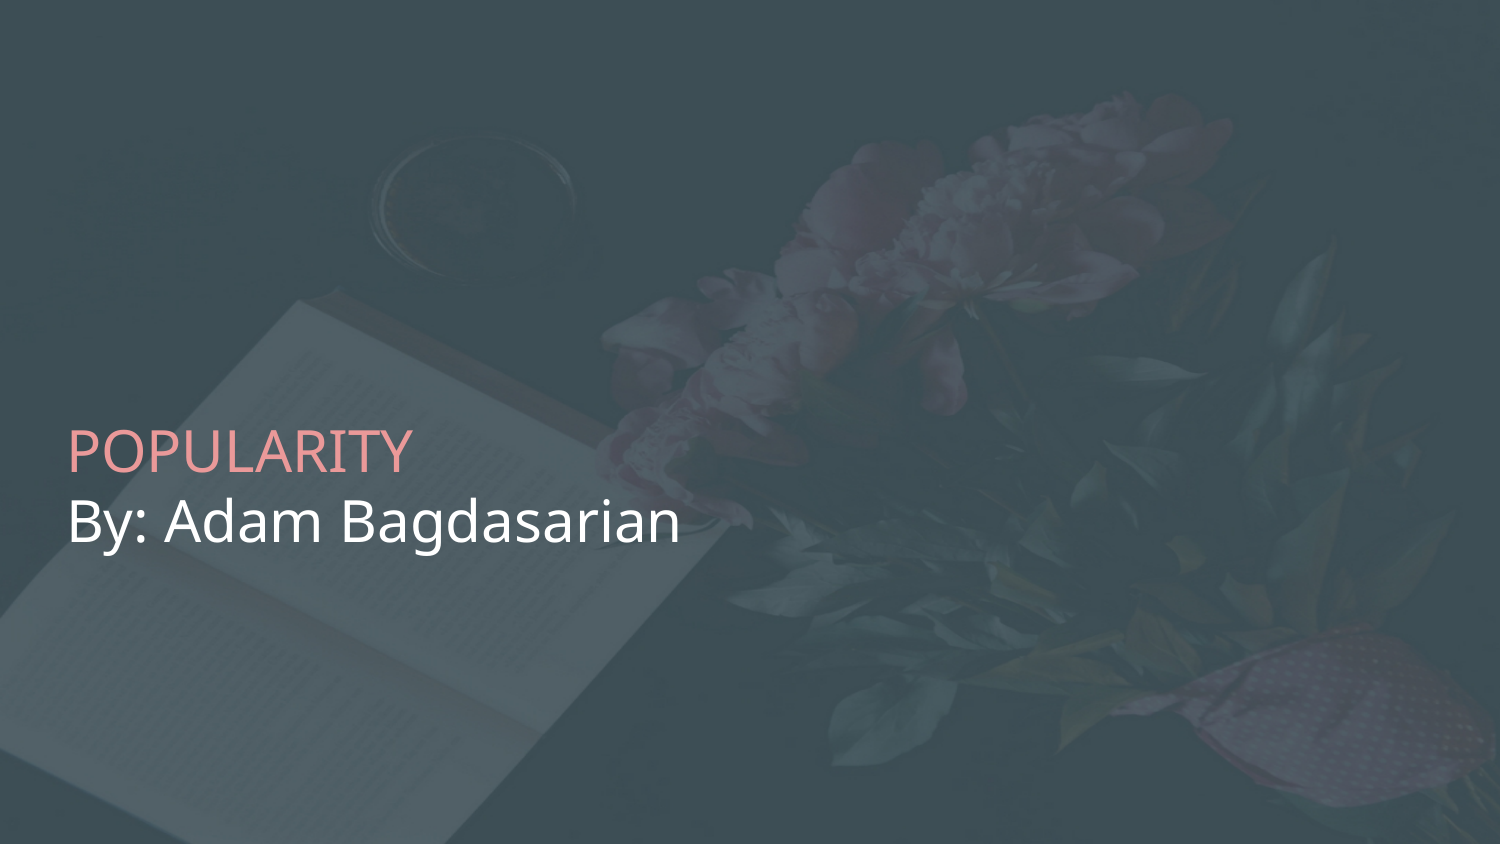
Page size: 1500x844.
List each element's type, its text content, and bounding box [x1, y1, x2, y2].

picture [0, 0, 1500, 844]
list POPULARITY By: Adam Bagdasarian [51, 189, 1449, 750]
